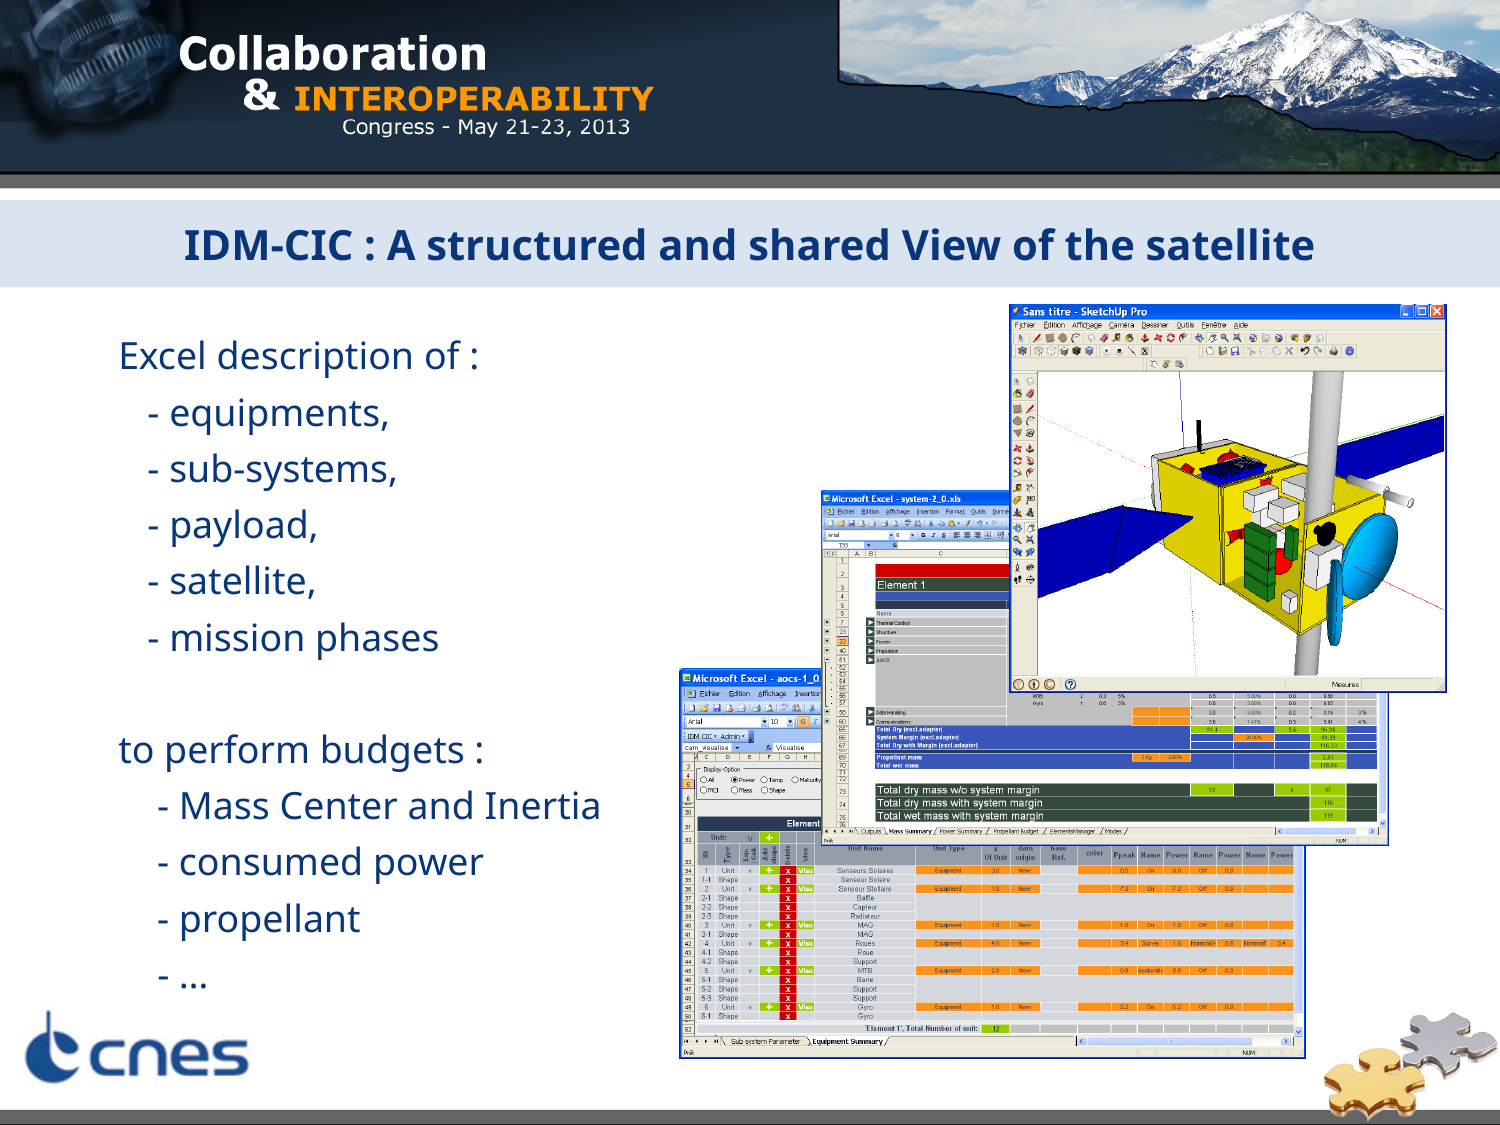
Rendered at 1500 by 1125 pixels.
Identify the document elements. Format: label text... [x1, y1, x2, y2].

text_box Excel description of : - equipments, - sub-systems, - payload, - satellite, - mission phases to perform budgets : - Mass Center and Inertia - consumed power - propellant - … - … [103, 361, 680, 1012]
picture [0, 288, 1500, 1125]
title IDM-CIC : A structured and shared View of the satellite [0, 200, 1500, 288]
picture [0, 0, 1500, 200]
